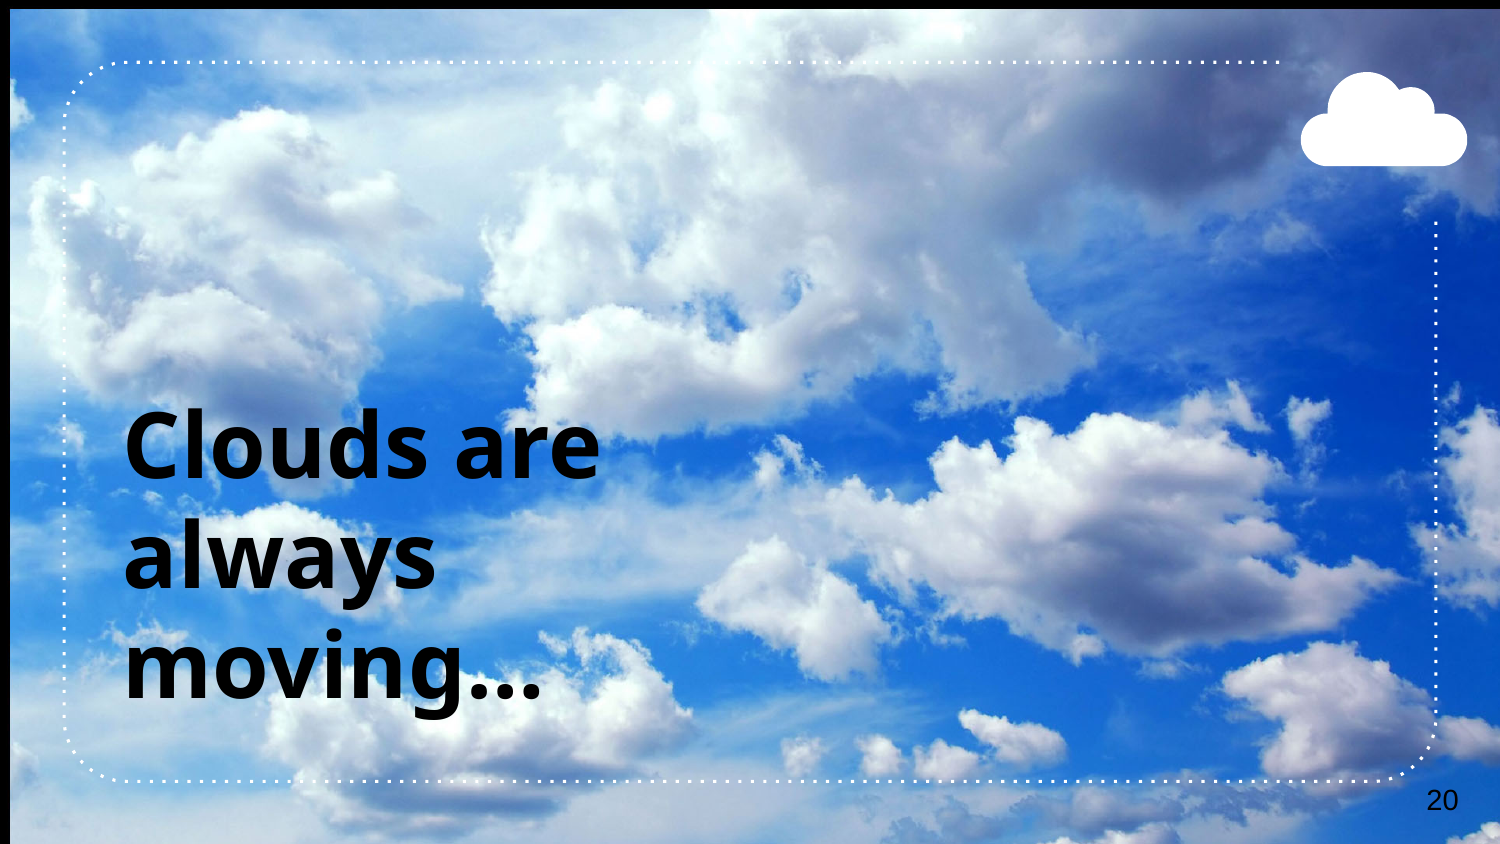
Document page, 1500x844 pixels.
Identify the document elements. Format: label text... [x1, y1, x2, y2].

slide_number 20 [1411, 753, 1500, 844]
picture [0, 0, 1500, 844]
text_box [1300, 72, 1468, 167]
title Clouds are always moving… [107, 505, 888, 732]
